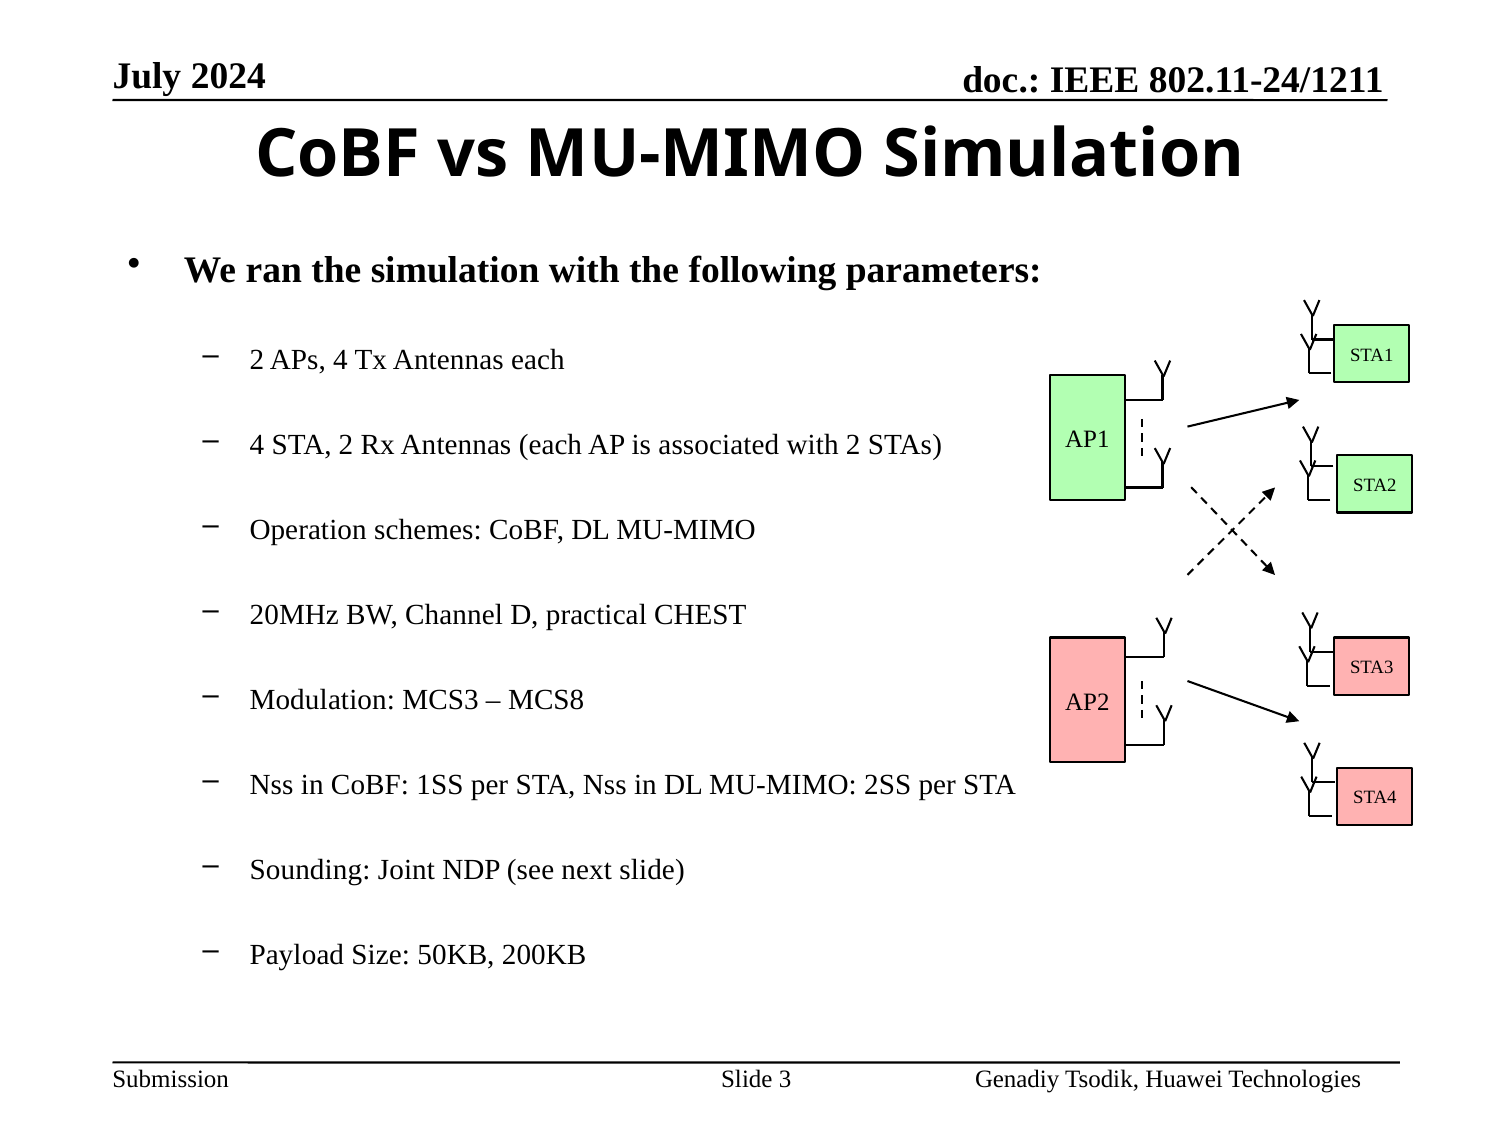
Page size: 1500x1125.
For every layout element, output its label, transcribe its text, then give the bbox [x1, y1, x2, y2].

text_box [1300, 333, 1332, 374]
text_box AP2 [1049, 637, 1125, 763]
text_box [1124, 447, 1171, 488]
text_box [1187, 680, 1300, 722]
text_box AP1 [1049, 375, 1125, 500]
text_box CoBF vs MU-MIMO Simulation [112, 112, 1388, 187]
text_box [1126, 617, 1172, 658]
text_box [1299, 646, 1330, 686]
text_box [1302, 426, 1334, 463]
slide_number Slide 3 [712, 1061, 800, 1093]
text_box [1302, 612, 1333, 649]
text_box STA4 [1337, 767, 1413, 825]
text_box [1187, 399, 1300, 427]
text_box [1301, 776, 1332, 817]
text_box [1299, 460, 1331, 501]
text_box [1126, 705, 1172, 745]
text_box We ran the simulation with the following parameters: 2 APs, 4 Tx Antennas each 4 STA, 2 Rx Antennas (each AP is associated with 2 STAs) Operation schemes: CoBF, DL MU-MIMO 20MHz BW, Channel D, practical CHEST Modulation: MCS3 – MCS8 Nss in CoBF: 1SS per STA, Nss in DL MU-MIMO: 2SS per STA Sounding: Joint NDP (see next slide) Payload Size: 50KB, 200KB [112, 237, 1425, 1013]
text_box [1190, 486, 1276, 576]
text_box STA3 [1334, 637, 1410, 695]
text_box STA1 [1334, 324, 1410, 383]
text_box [1304, 742, 1335, 780]
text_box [1303, 299, 1335, 337]
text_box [1124, 360, 1171, 401]
text_box STA2 [1337, 455, 1413, 513]
